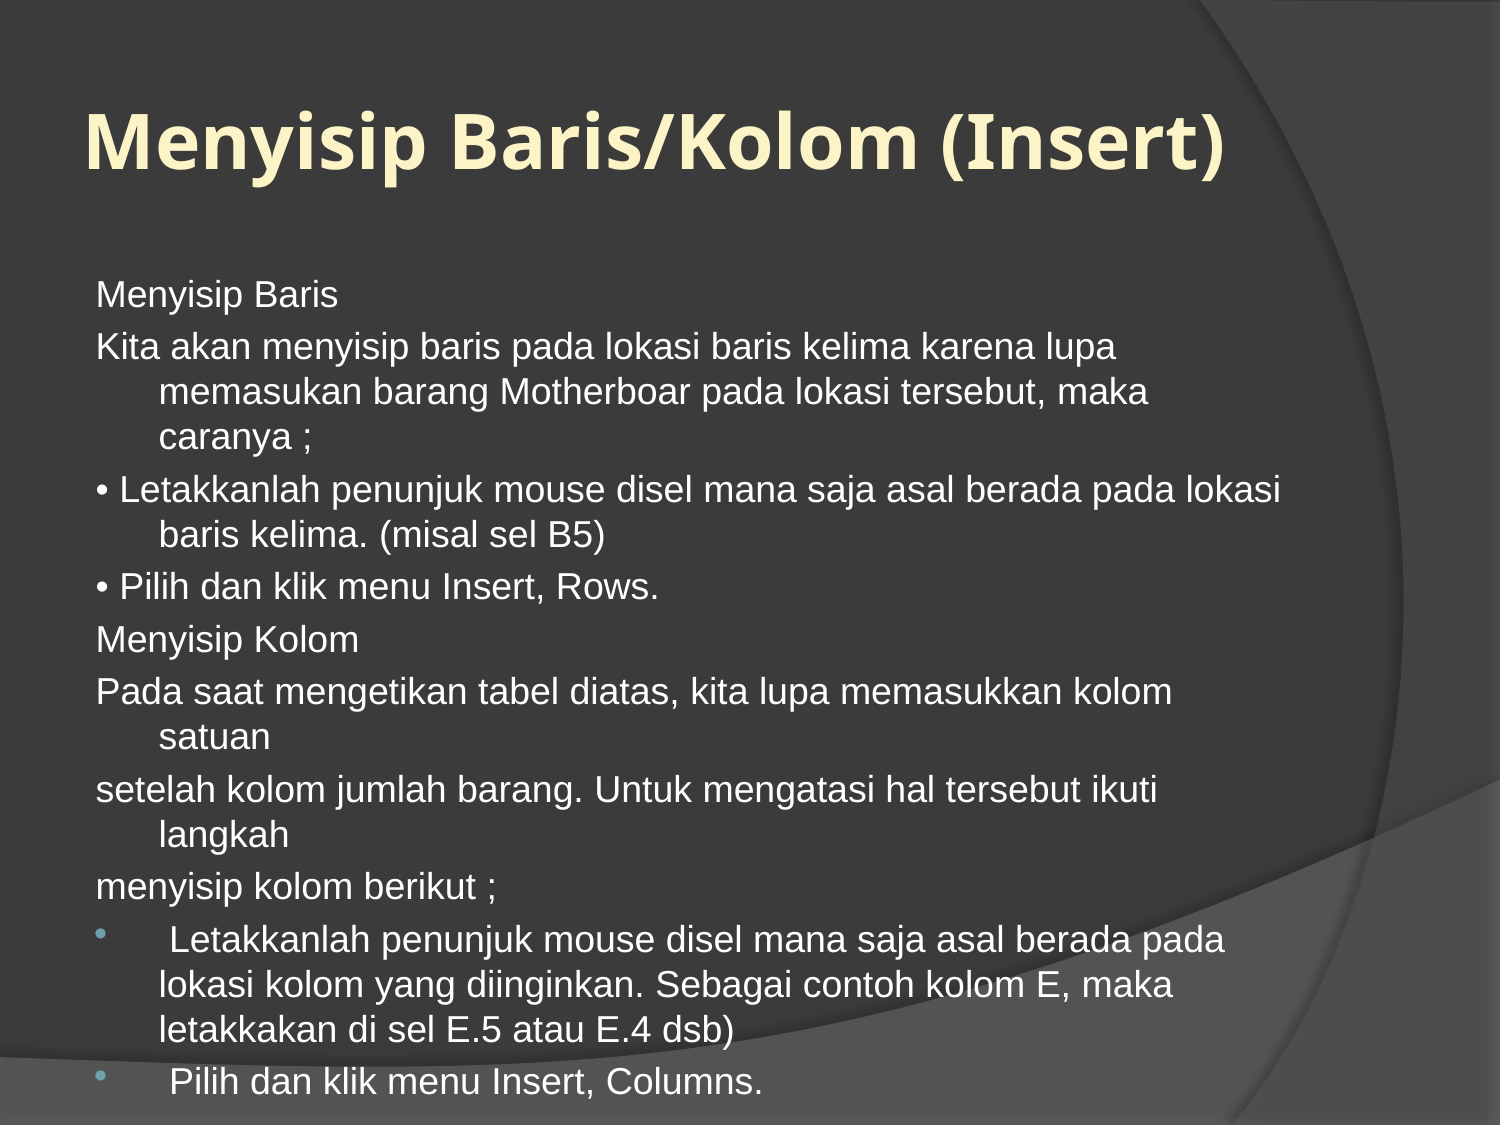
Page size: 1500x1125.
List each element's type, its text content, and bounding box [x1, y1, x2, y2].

title Menyisip Baris/Kolom (Insert) [75, 45, 1300, 233]
list Menyisip Baris Kita akan menyisip baris pada lokasi baris kelima karena lupa memasukan barang Motherboar pada lokasi tersebut, maka caranya ; • Letakkanlah penunjuk mouse disel mana saja asal berada pada lokasi baris kelima. (misal sel B5) • Pilih dan klik menu Insert, Rows. Menyisip Kolom Pada saat mengetikan tabel diatas, kita lupa memasukkan kolom satuan setelah kolom jumlah barang. Untuk mengatasi hal tersebut ikuti langkah menyisip kolom berikut ; Letakkanlah penunjuk mouse disel mana saja asal berada pada lokasi kolom yang diinginkan. Sebagai contoh kolom E, maka letakkakan di sel E.5 atau E.4 dsb) Pilih dan klik menu Insert, Columns. [75, 262, 1300, 1005]
